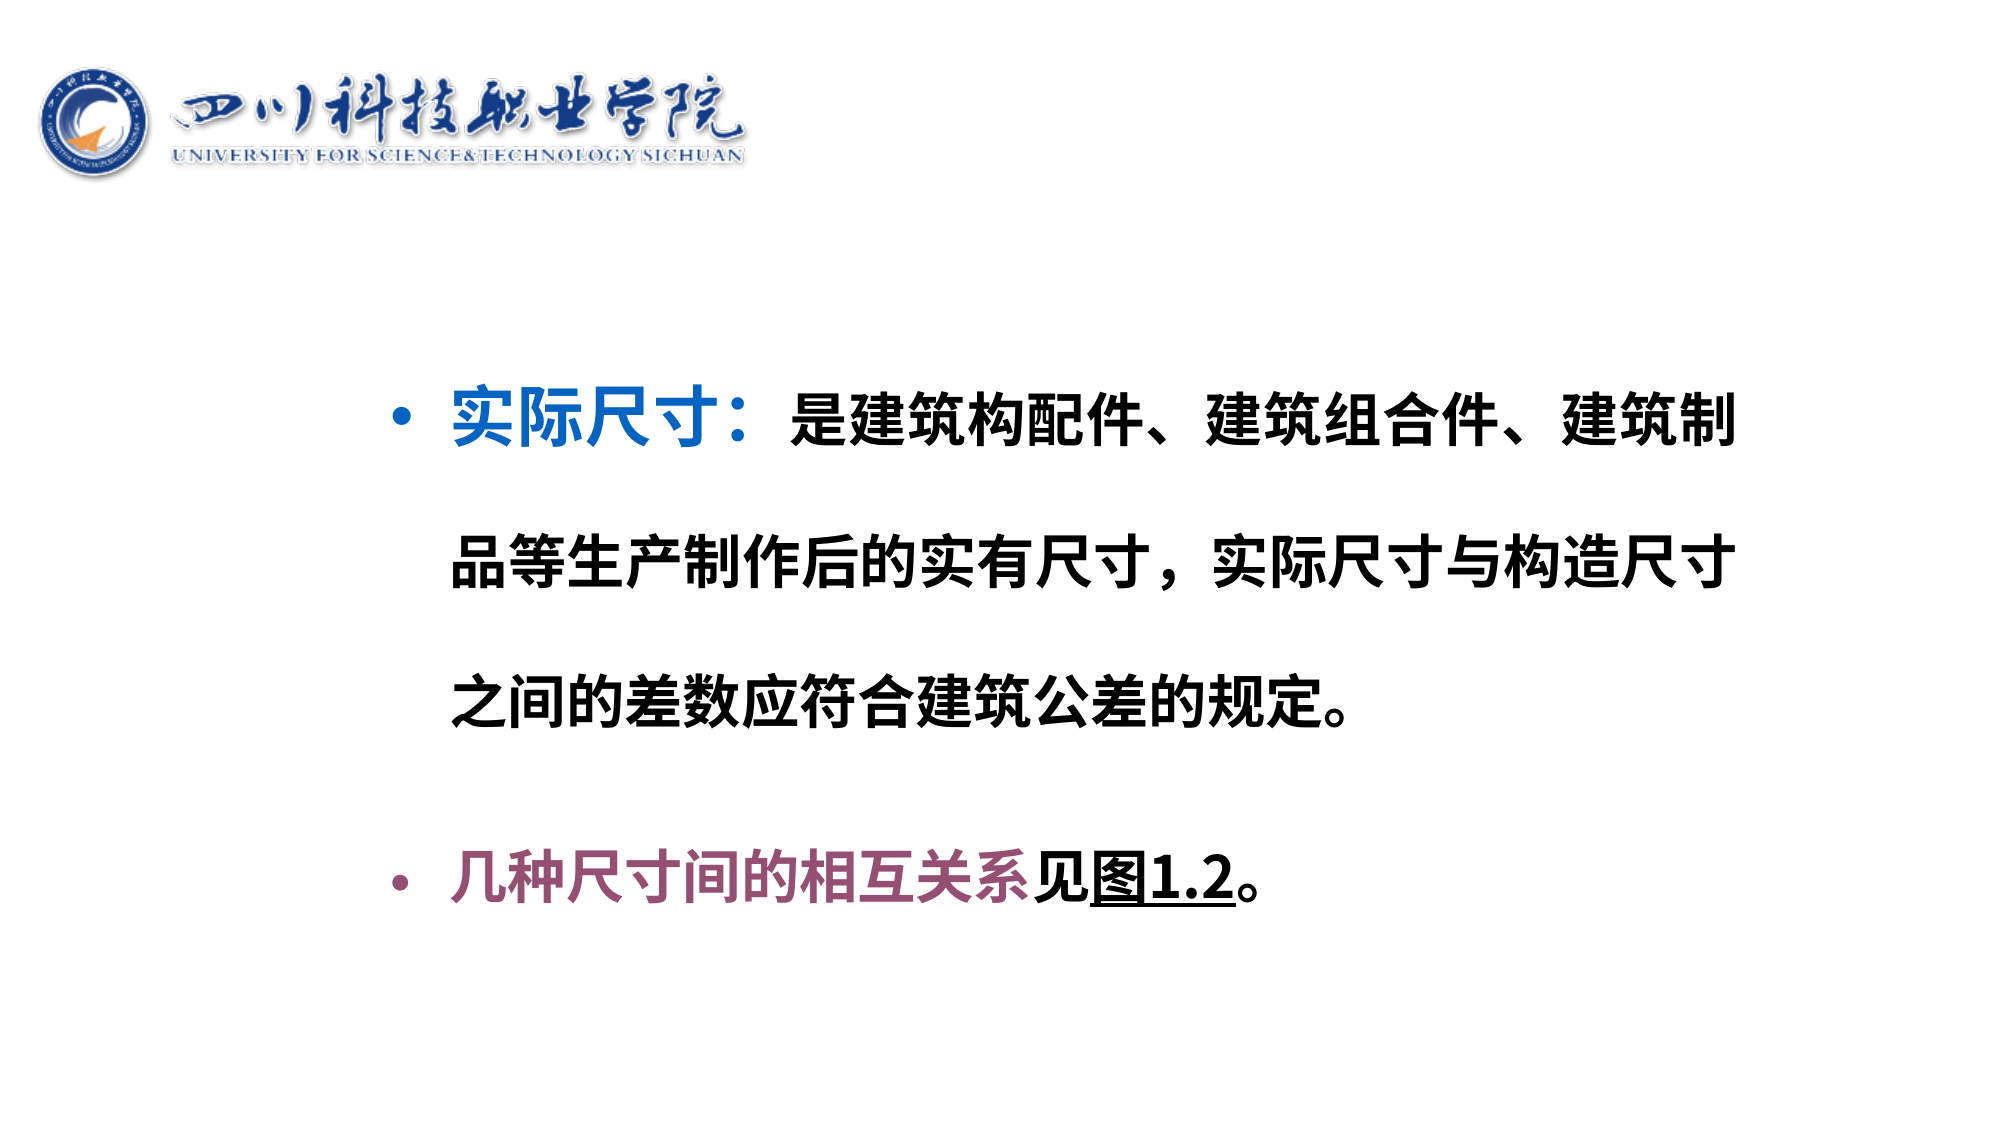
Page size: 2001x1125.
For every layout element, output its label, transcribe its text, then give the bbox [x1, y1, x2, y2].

list 实际尺寸：是建筑构配件、建筑组合件、建筑制品等生产制作后的实有尺寸，实际尺寸与构造尺寸之间的差数应符合建筑公差的规定。 几种尺寸间的相互关系见图1.2。 [374, 287, 1753, 811]
picture [19, 63, 770, 188]
